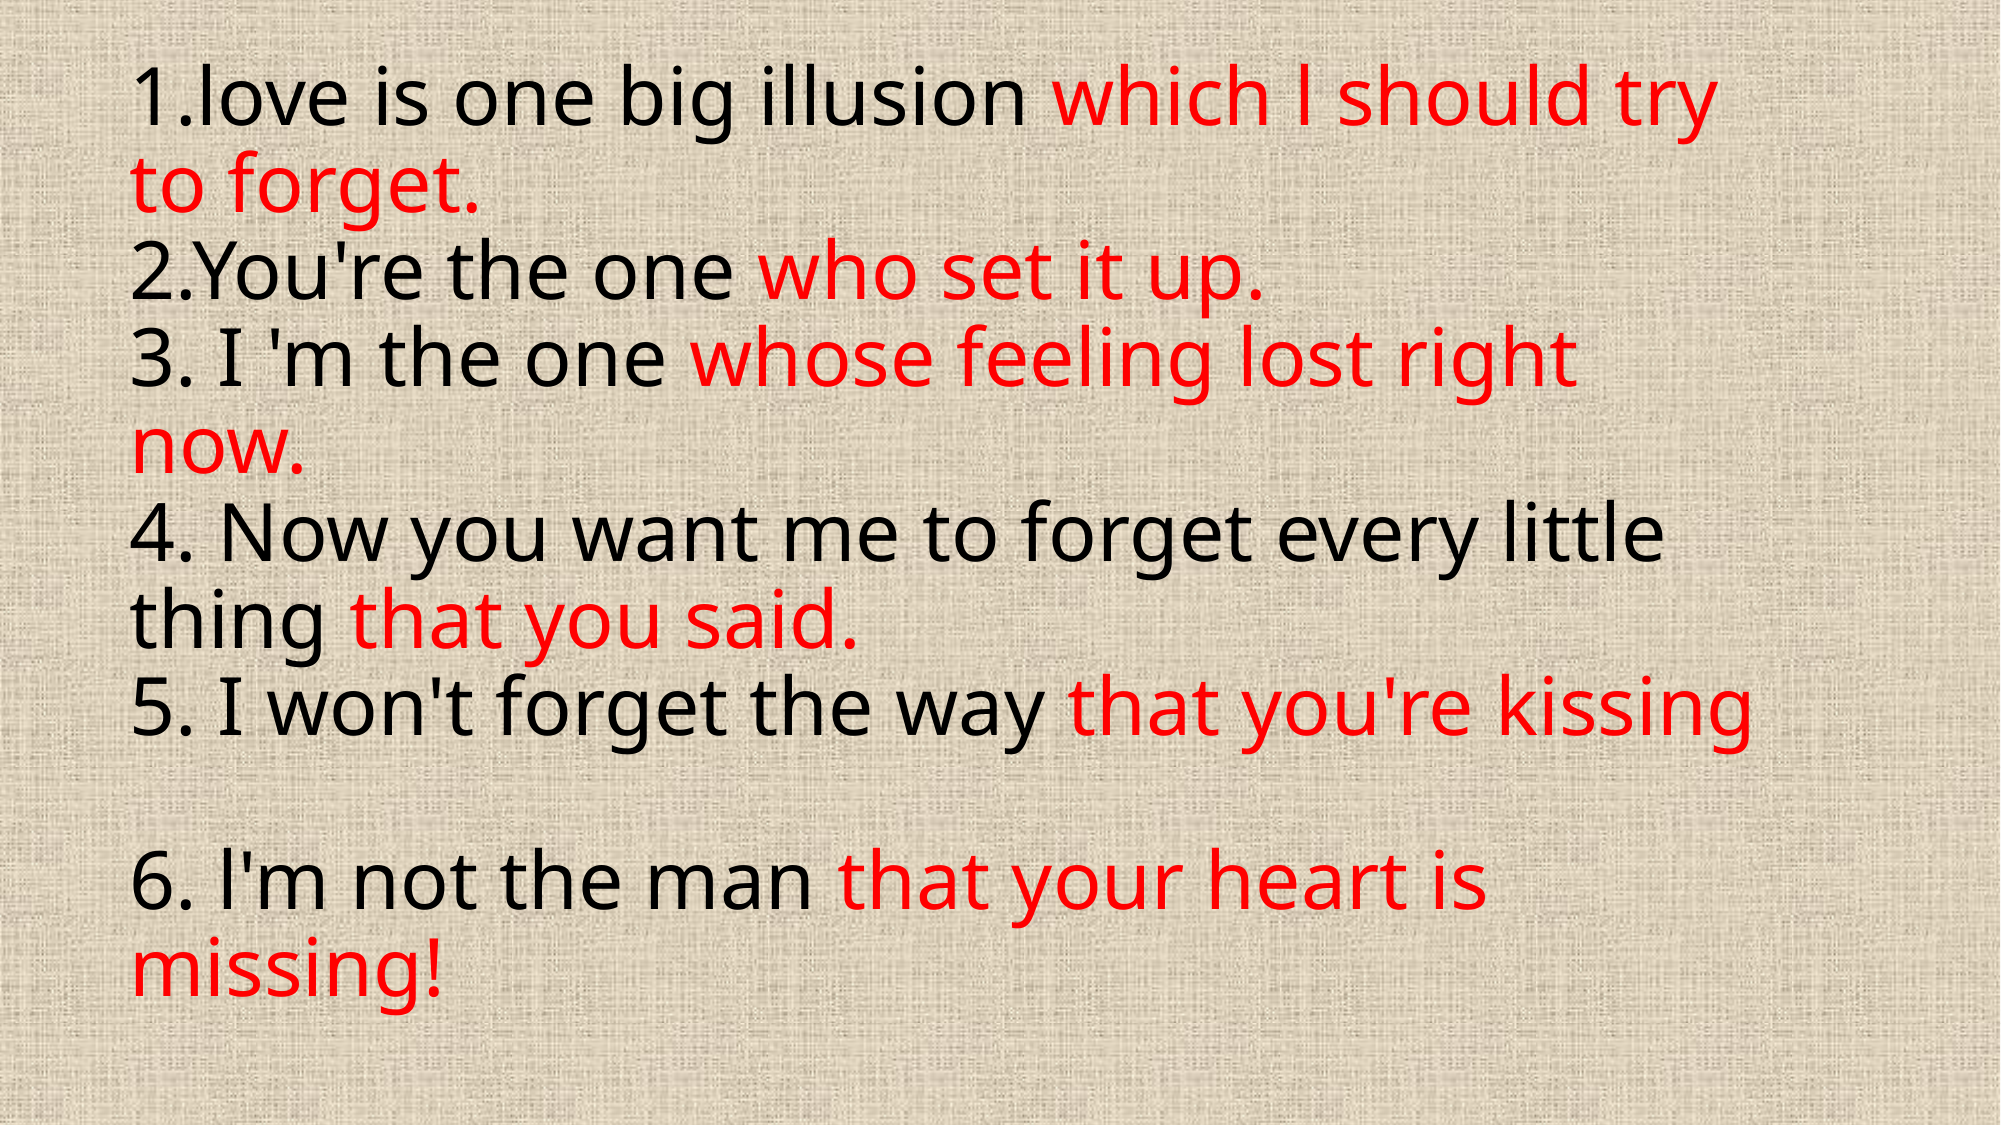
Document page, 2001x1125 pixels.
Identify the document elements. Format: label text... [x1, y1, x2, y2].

title 1.love is one big illusion which l should try to forget. 2.You're the one who set it up. 3. I 'm the one whose feeling lost right now. 4. Now you want me to forget every little thing that you said. 5. I won't forget the way that you're kissing 6. l'm not the man that your heart is missing! [114, 45, 1780, 1025]
picture [0, 0, 2001, 1125]
